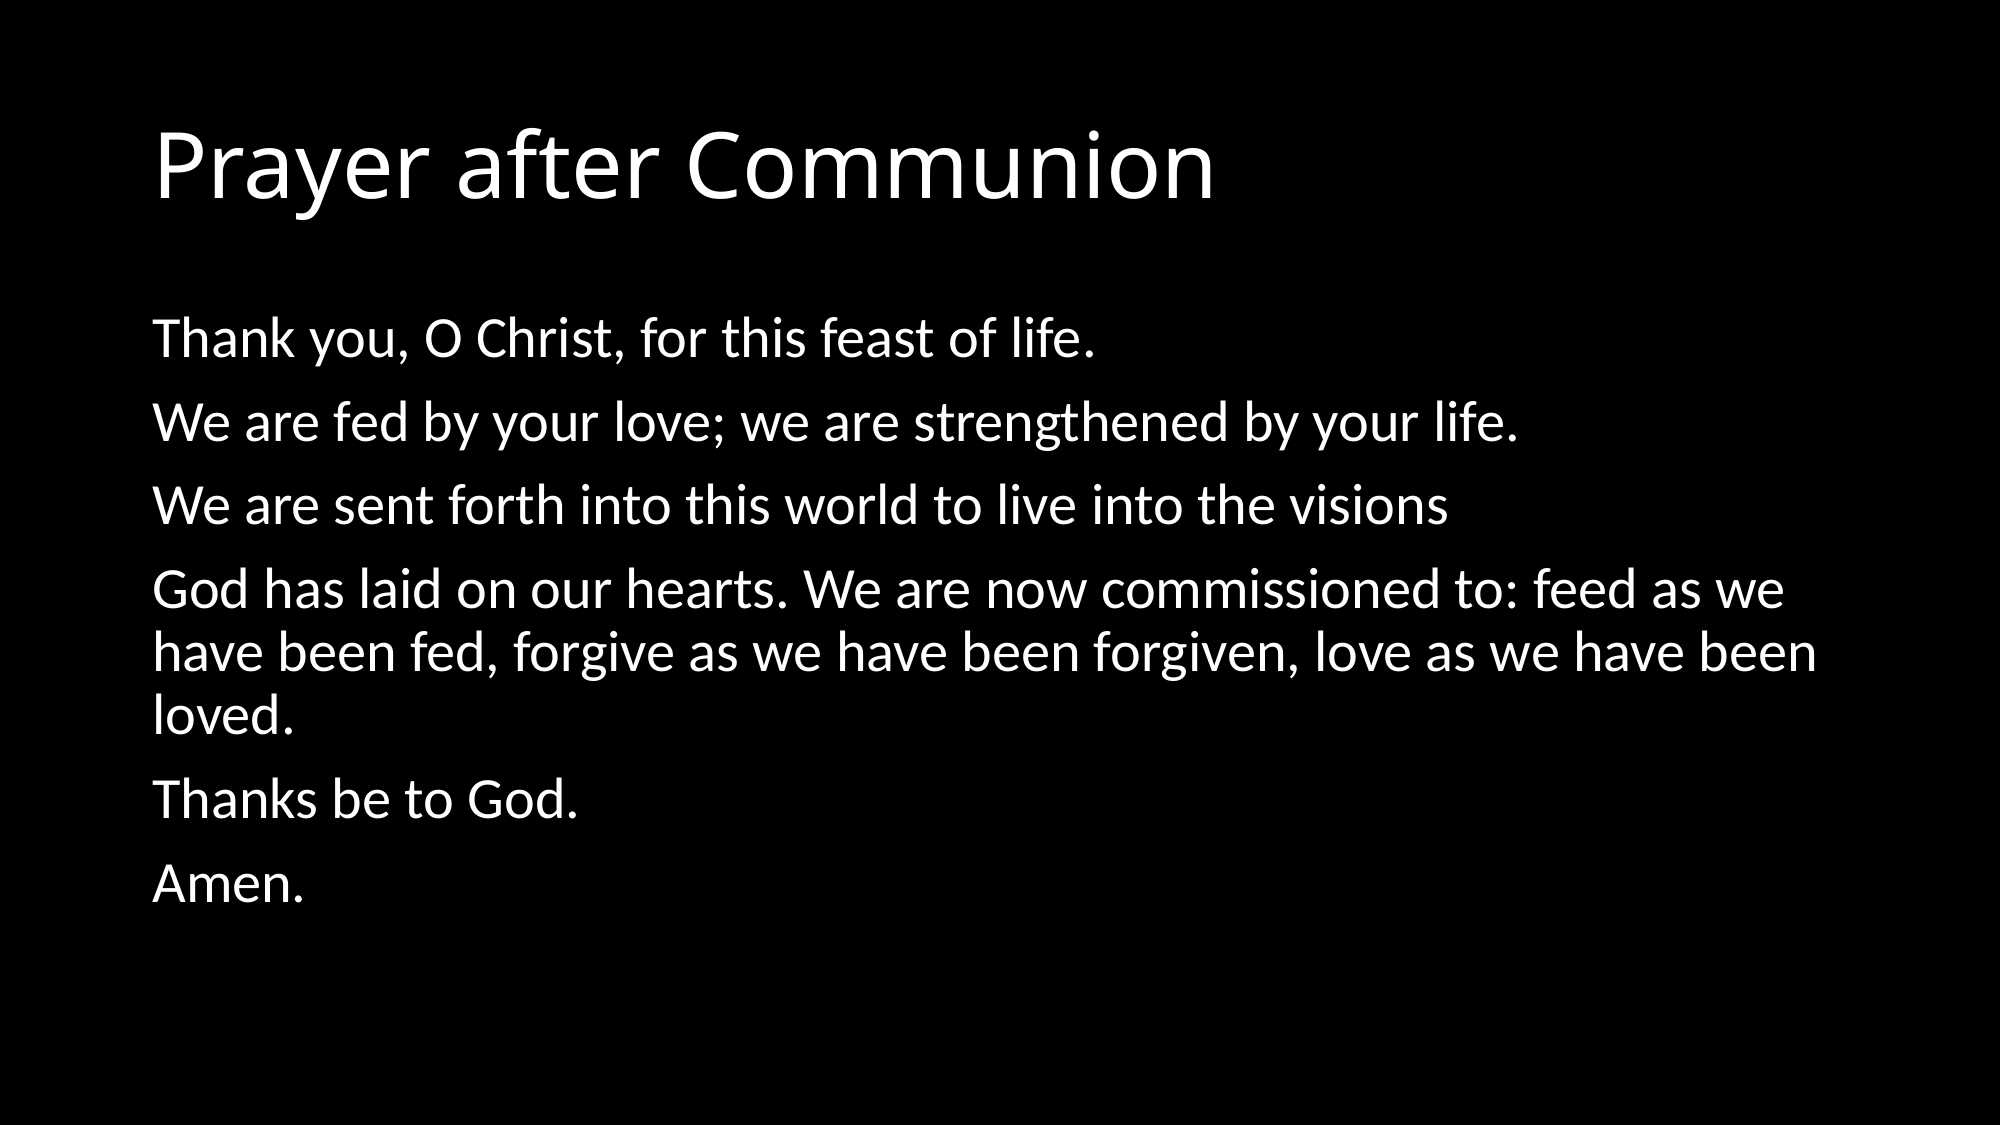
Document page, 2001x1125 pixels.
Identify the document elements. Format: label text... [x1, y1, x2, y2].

list Thank you, O Christ, for this feast of life. We are fed by your love; we are strengthened by your life. We are sent forth into this world to live into the visions God has laid on our hearts. We are now commissioned to: feed as we have been fed, forgive as we have been forgiven, love as we have been loved. Thanks be to God. Amen. [137, 299, 1863, 1014]
title Prayer after Communion [137, 59, 1863, 278]
